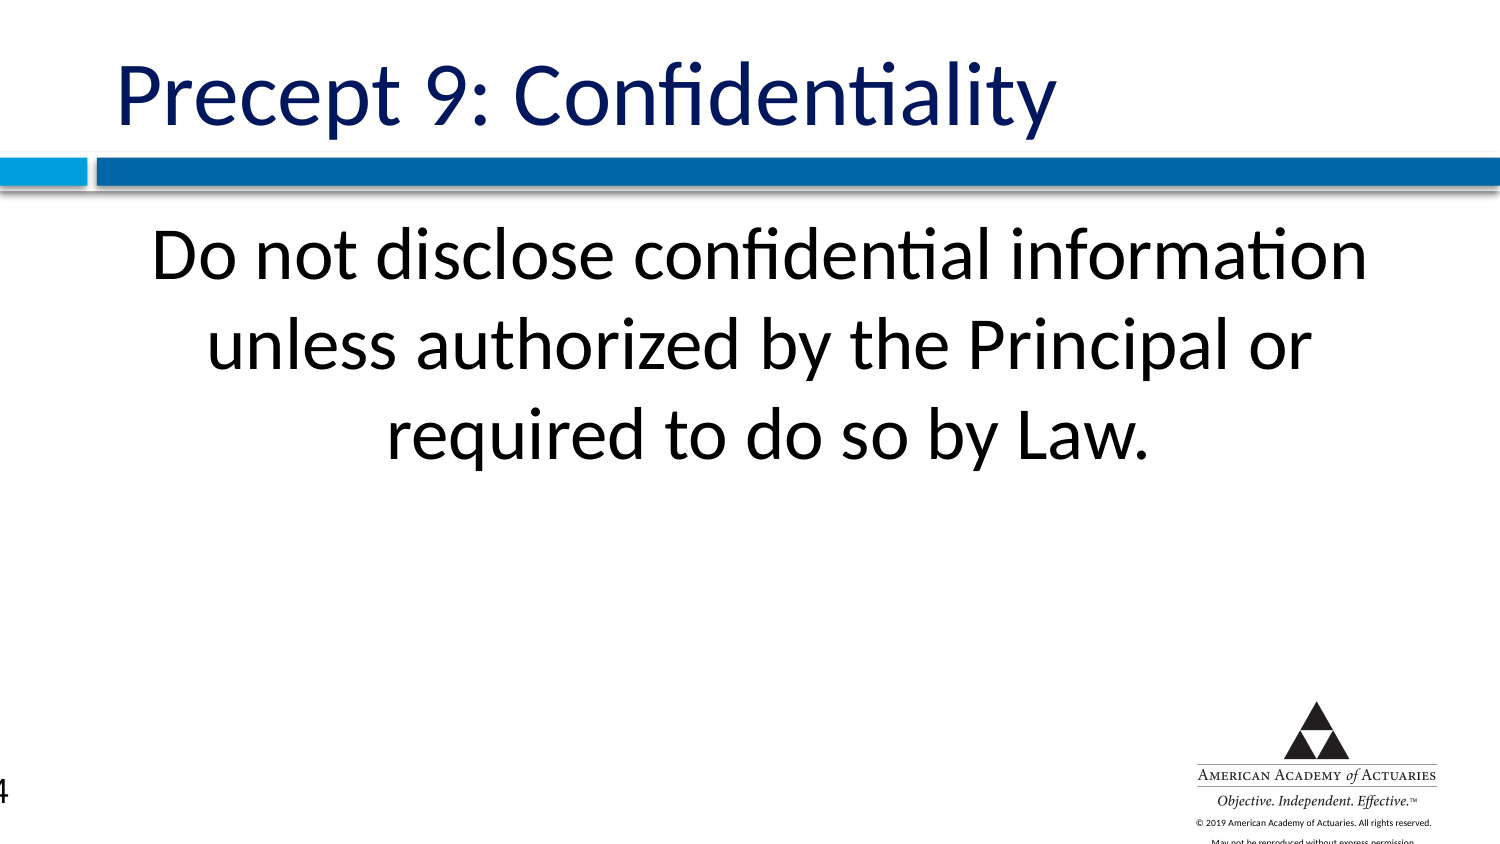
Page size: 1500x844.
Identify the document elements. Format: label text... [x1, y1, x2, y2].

list Do not disclose confidential information unless authorized by the Principal or required to do so by Law. [100, 196, 1438, 750]
title Precept 9: Confidentiality [100, 28, 1438, 150]
